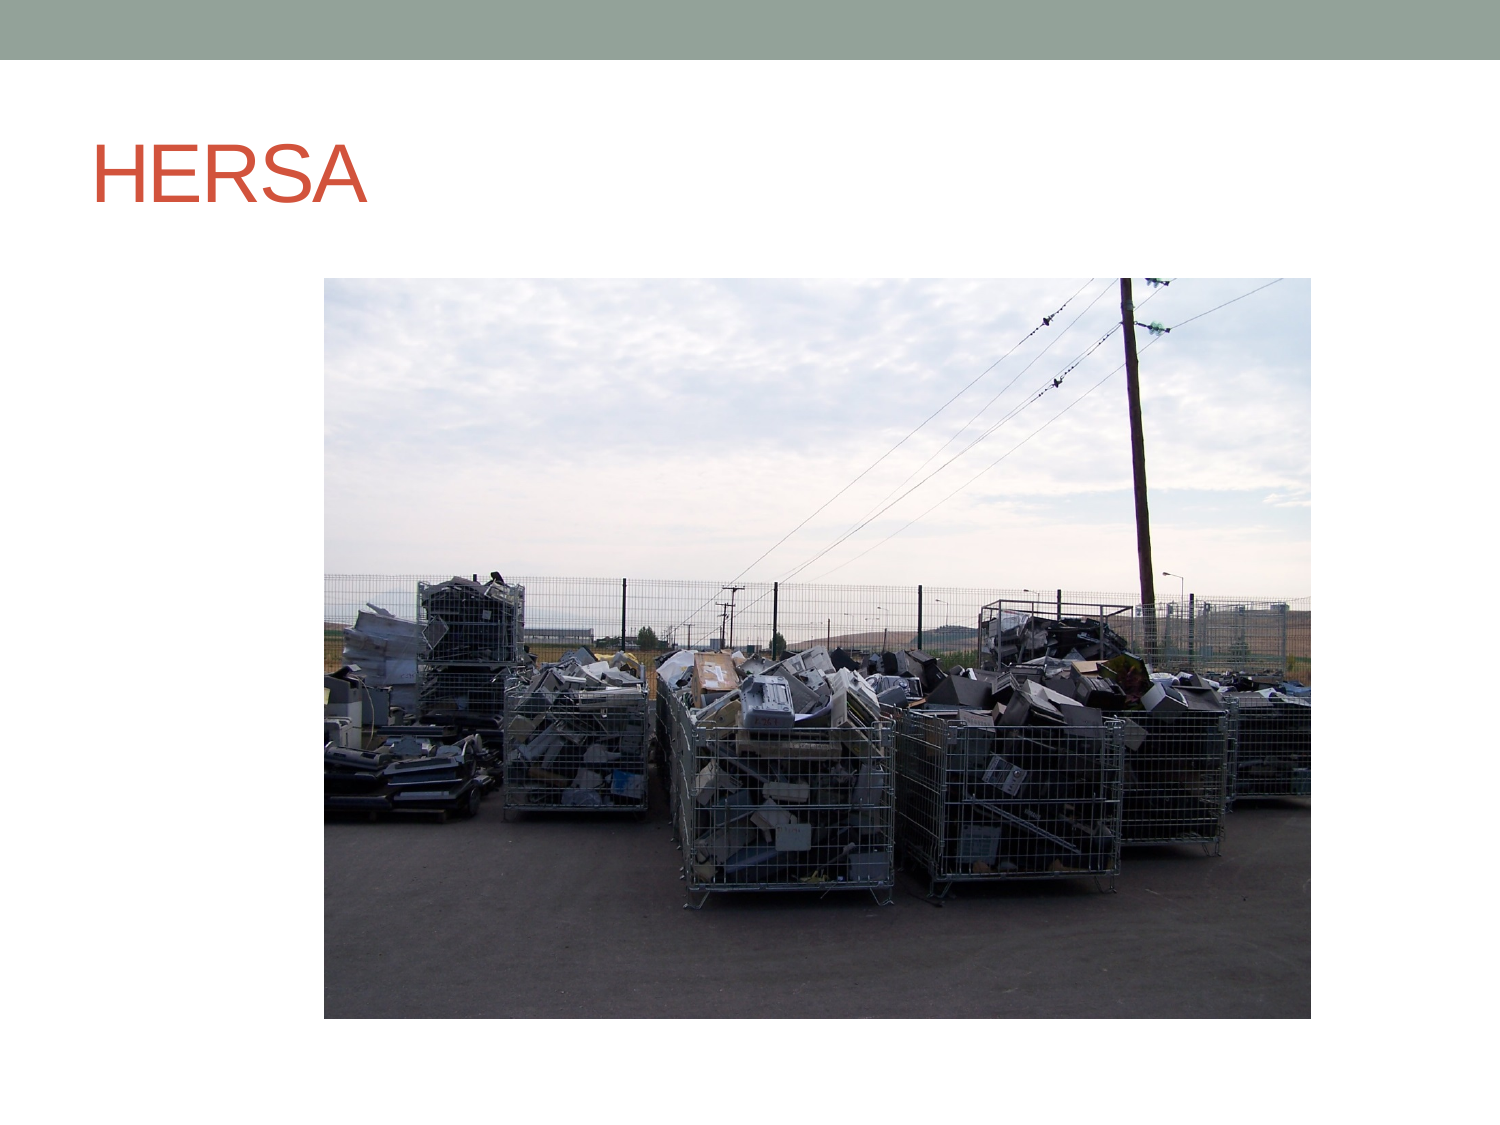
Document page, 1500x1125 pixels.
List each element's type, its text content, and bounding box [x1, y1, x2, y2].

picture [324, 278, 1312, 1019]
title HERSA [75, 87, 1425, 250]
